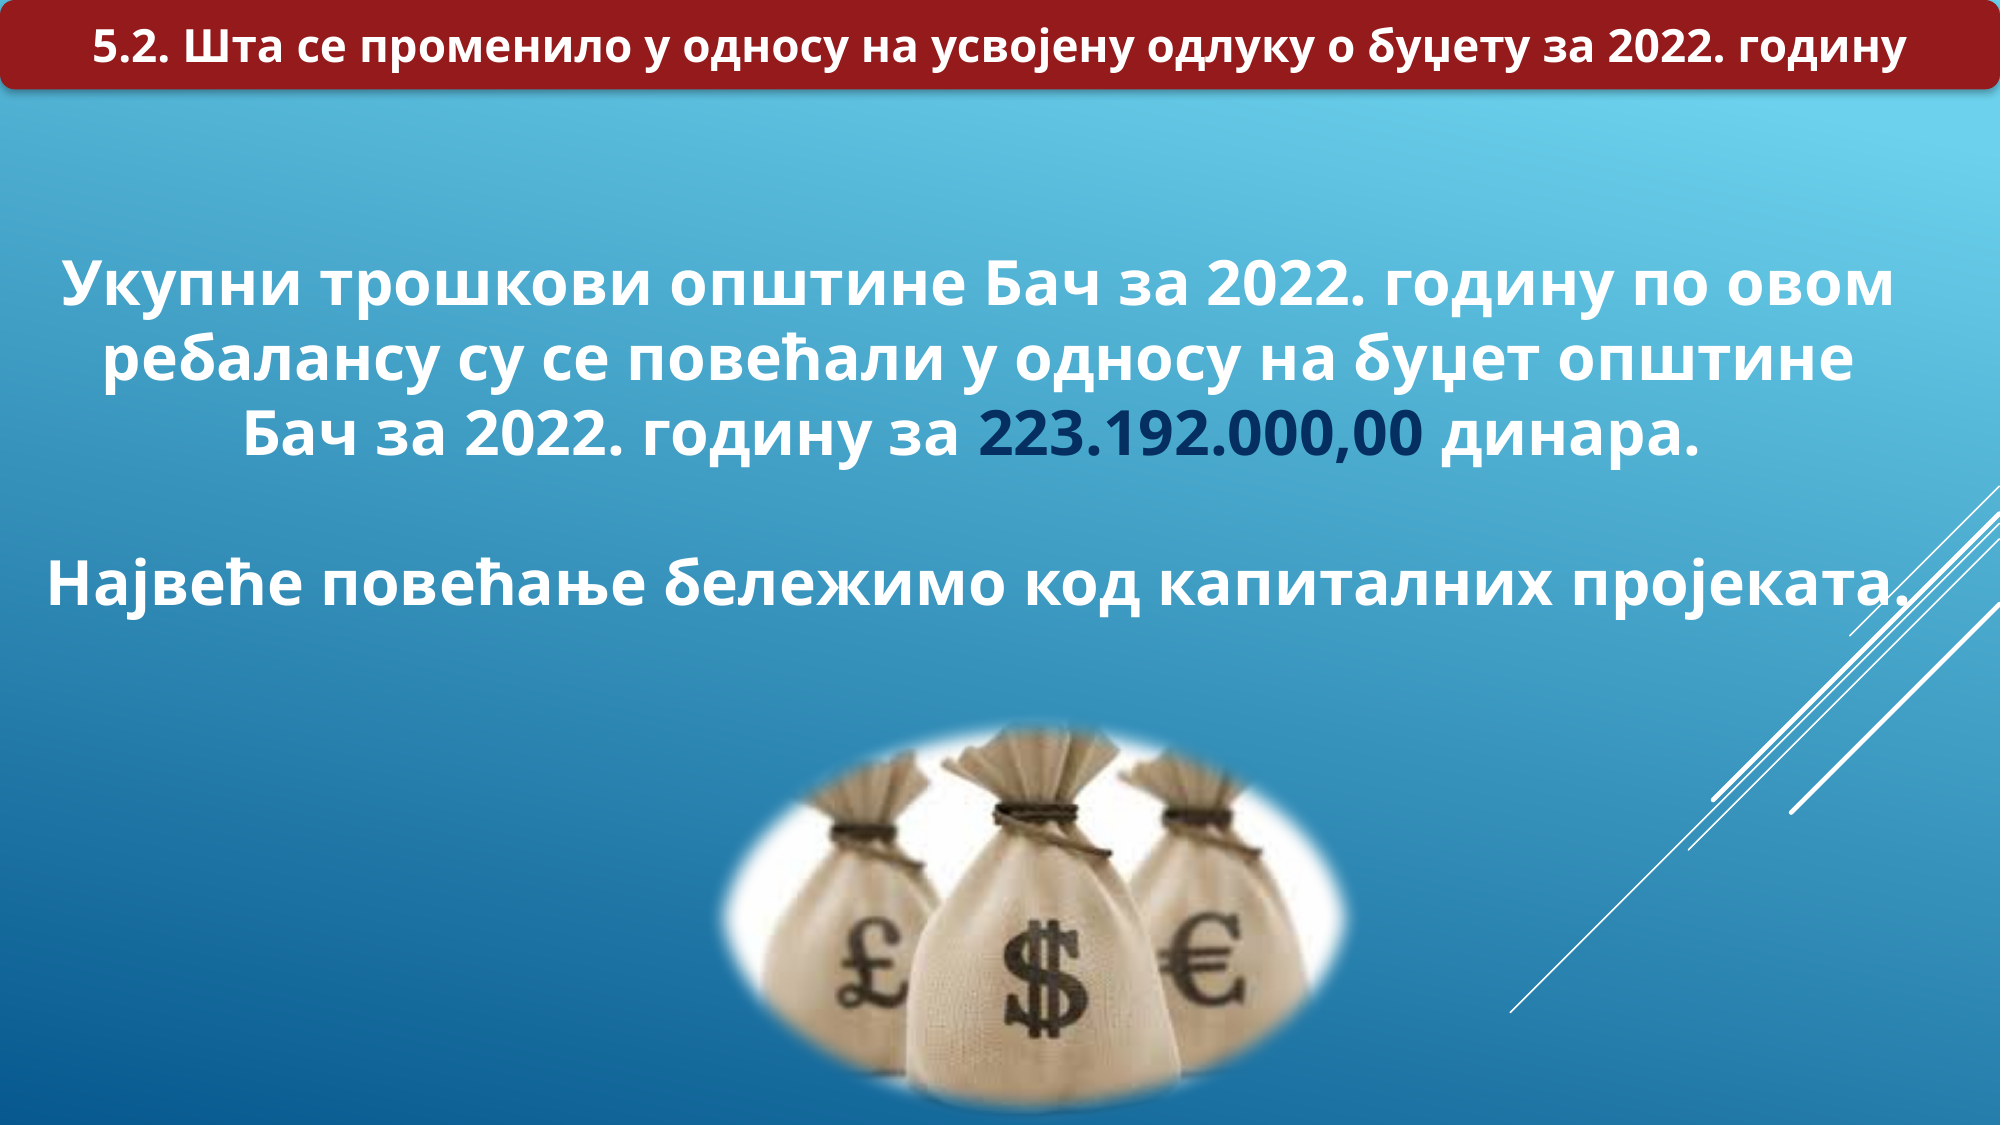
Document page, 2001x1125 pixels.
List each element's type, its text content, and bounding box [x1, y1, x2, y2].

text_box Укупни трошкови општине Бач за 2022. годину по овом ребалансу су се повећали у односу на буџет општине Бач за 2022. годину за 223.192.000,00 динара. Највеће повећање бележимо код капиталних пројеката. [30, 235, 1929, 626]
picture [704, 711, 1364, 1125]
text_box 5.2. Шта се променило у односу на усвојену одлуку о буџету за 2022. годину [0, 0, 2000, 91]
